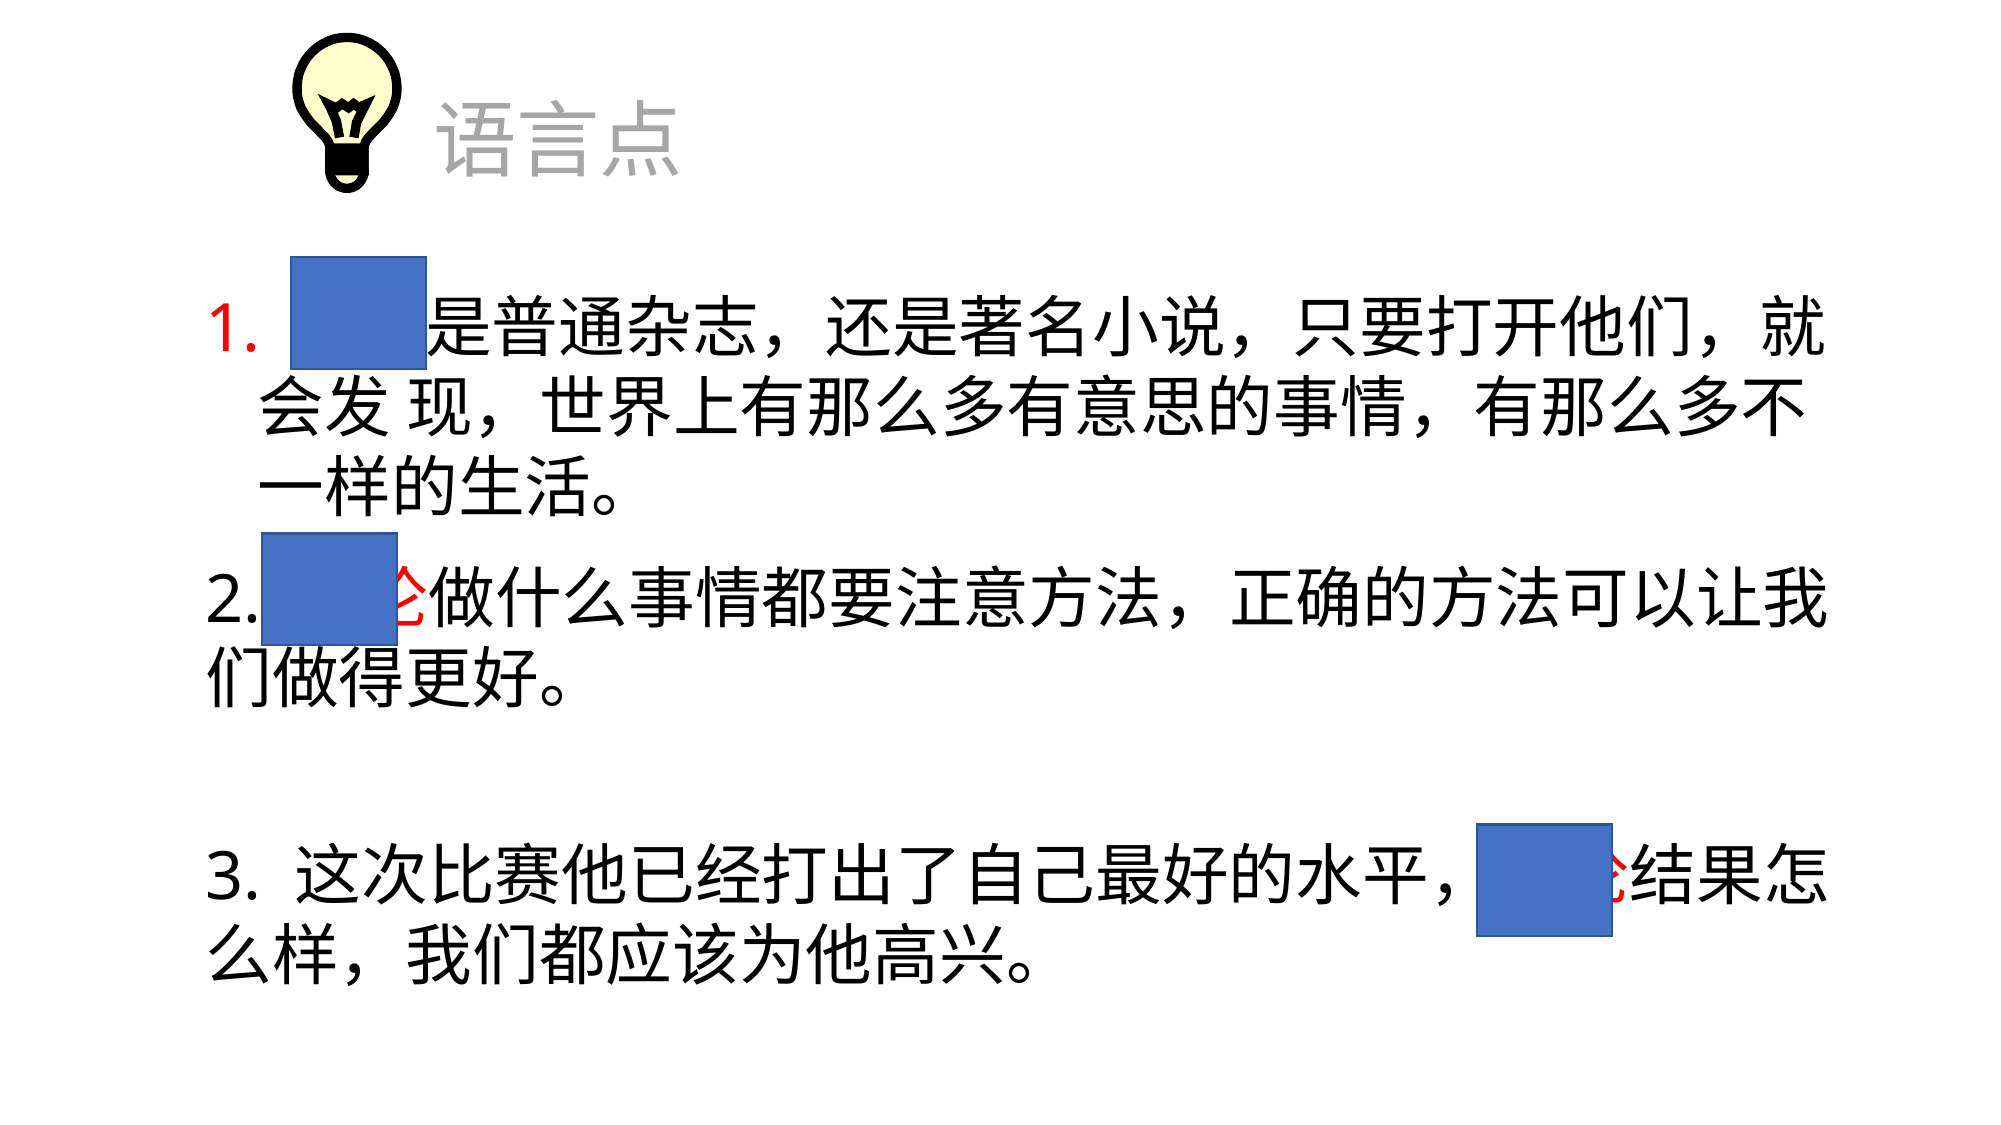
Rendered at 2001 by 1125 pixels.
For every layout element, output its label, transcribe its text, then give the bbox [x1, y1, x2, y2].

text_box [261, 532, 398, 646]
text_box [290, 256, 427, 370]
text_box 语言点 [425, 79, 1750, 195]
text_box 3. 这次比赛他已经打出了自己最好的水平，无论结果怎么样，我们都应该为他高兴。 [197, 825, 1863, 1001]
text_box [1476, 823, 1613, 937]
text_box 2. 无论做什么事情都要注意方法，正确的方法可以让我们做得更好。 [197, 548, 1863, 724]
text_box 无论是普通杂志，还是著名小说，只要打开他们，就会发 现，世界上有那么多有意思的事情，有那么多不一样的生活。 [197, 277, 1863, 533]
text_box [297, 37, 397, 189]
